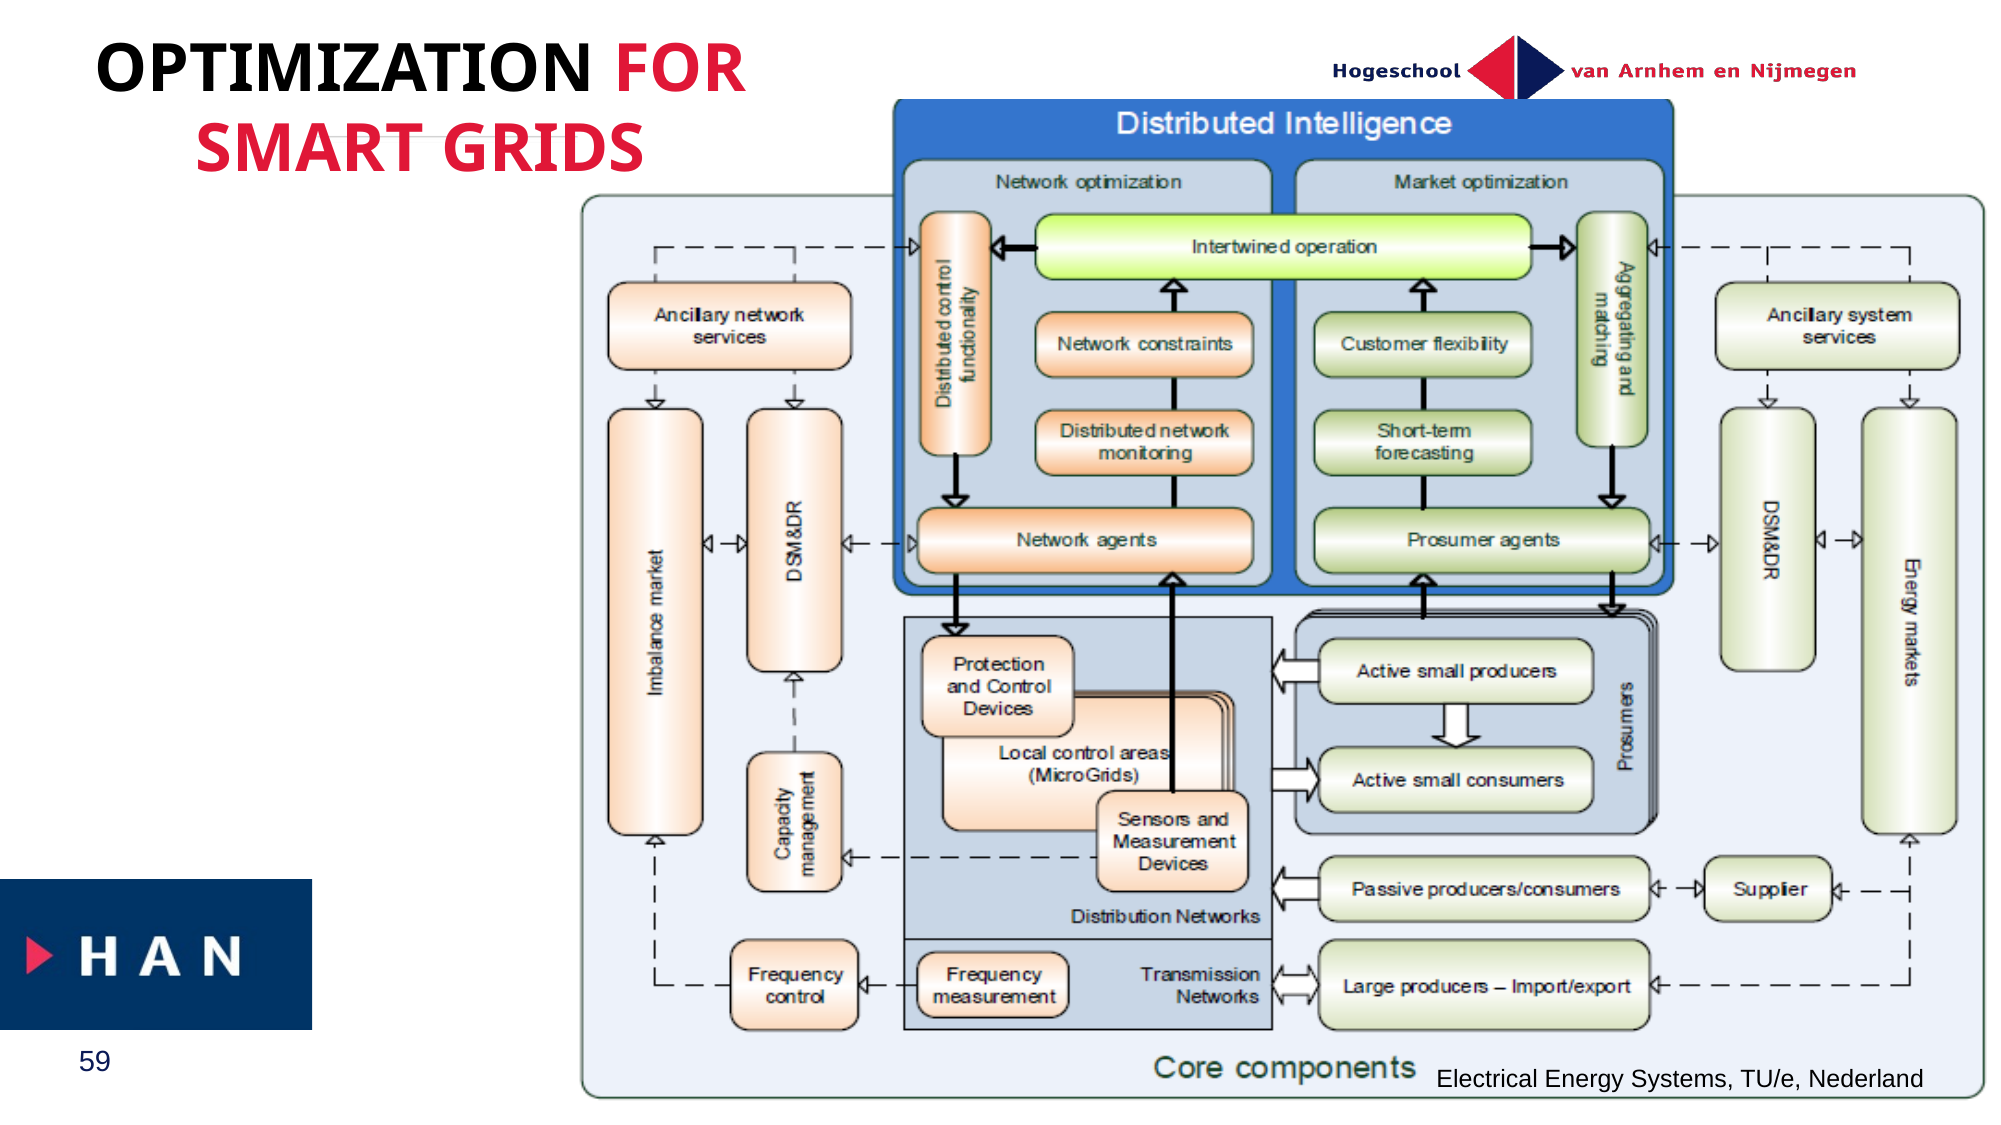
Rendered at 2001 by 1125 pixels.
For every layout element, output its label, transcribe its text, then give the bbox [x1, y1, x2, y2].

picture [0, 879, 313, 1030]
text_box OPTIMIZATION FOR SMART GRIDS [16, 22, 825, 185]
picture [577, 29, 2001, 1104]
slide_number 59 [78, 1042, 210, 1078]
